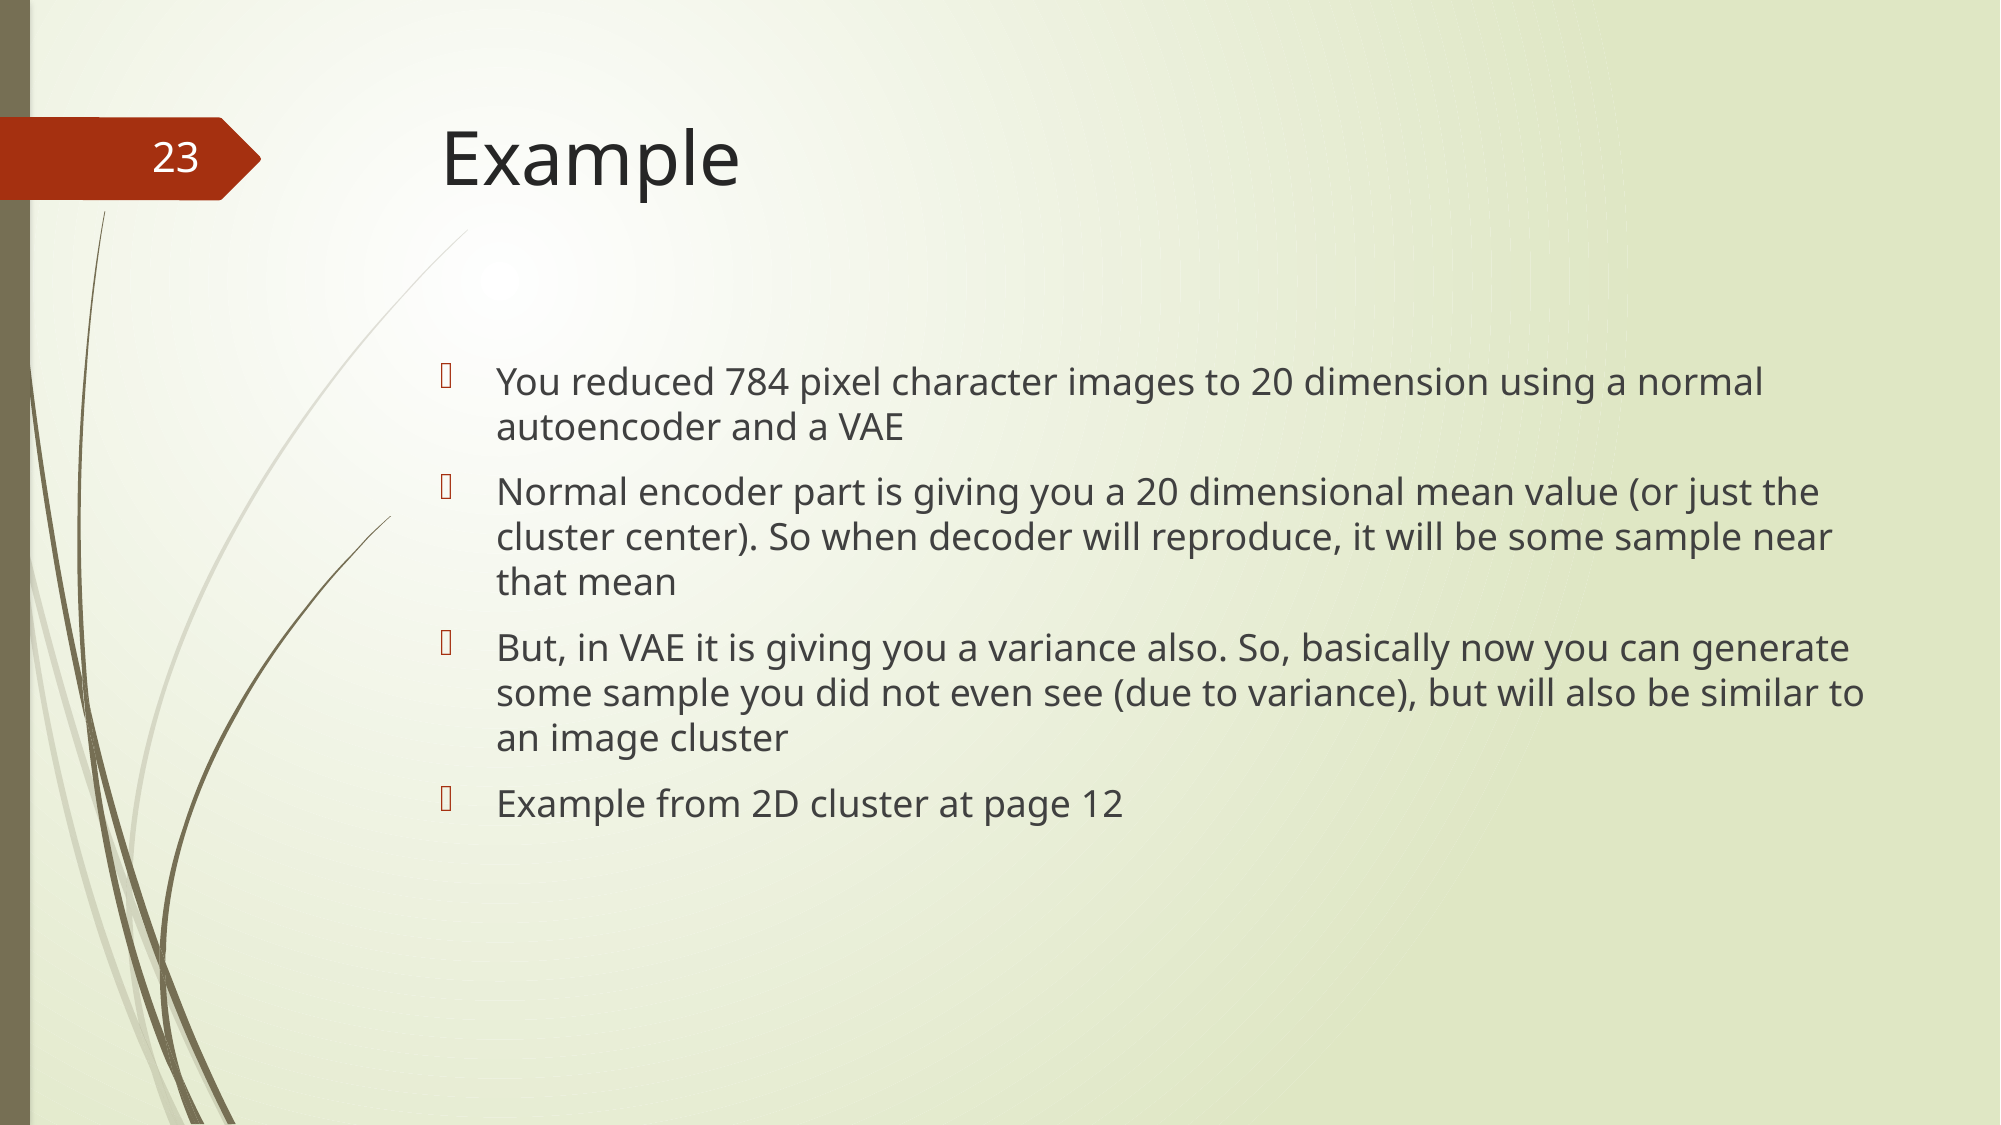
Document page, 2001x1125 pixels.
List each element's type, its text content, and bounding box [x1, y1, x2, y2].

title Example [425, 102, 1888, 313]
list You reduced 784 pixel character images to 20 dimension using a normal autoencoder and a VAE Normal encoder part is giving you a 20 dimensional mean value (or just the cluster center). So when decoder will reproduce, it will be some sample near that mean But, in VAE it is giving you a variance also. So, basically now you can generate some sample you did not even see (due to variance), but will also be similar to an image cluster Example from 2D cluster at page 12 [424, 350, 1888, 970]
slide_number 23 [87, 129, 216, 190]
